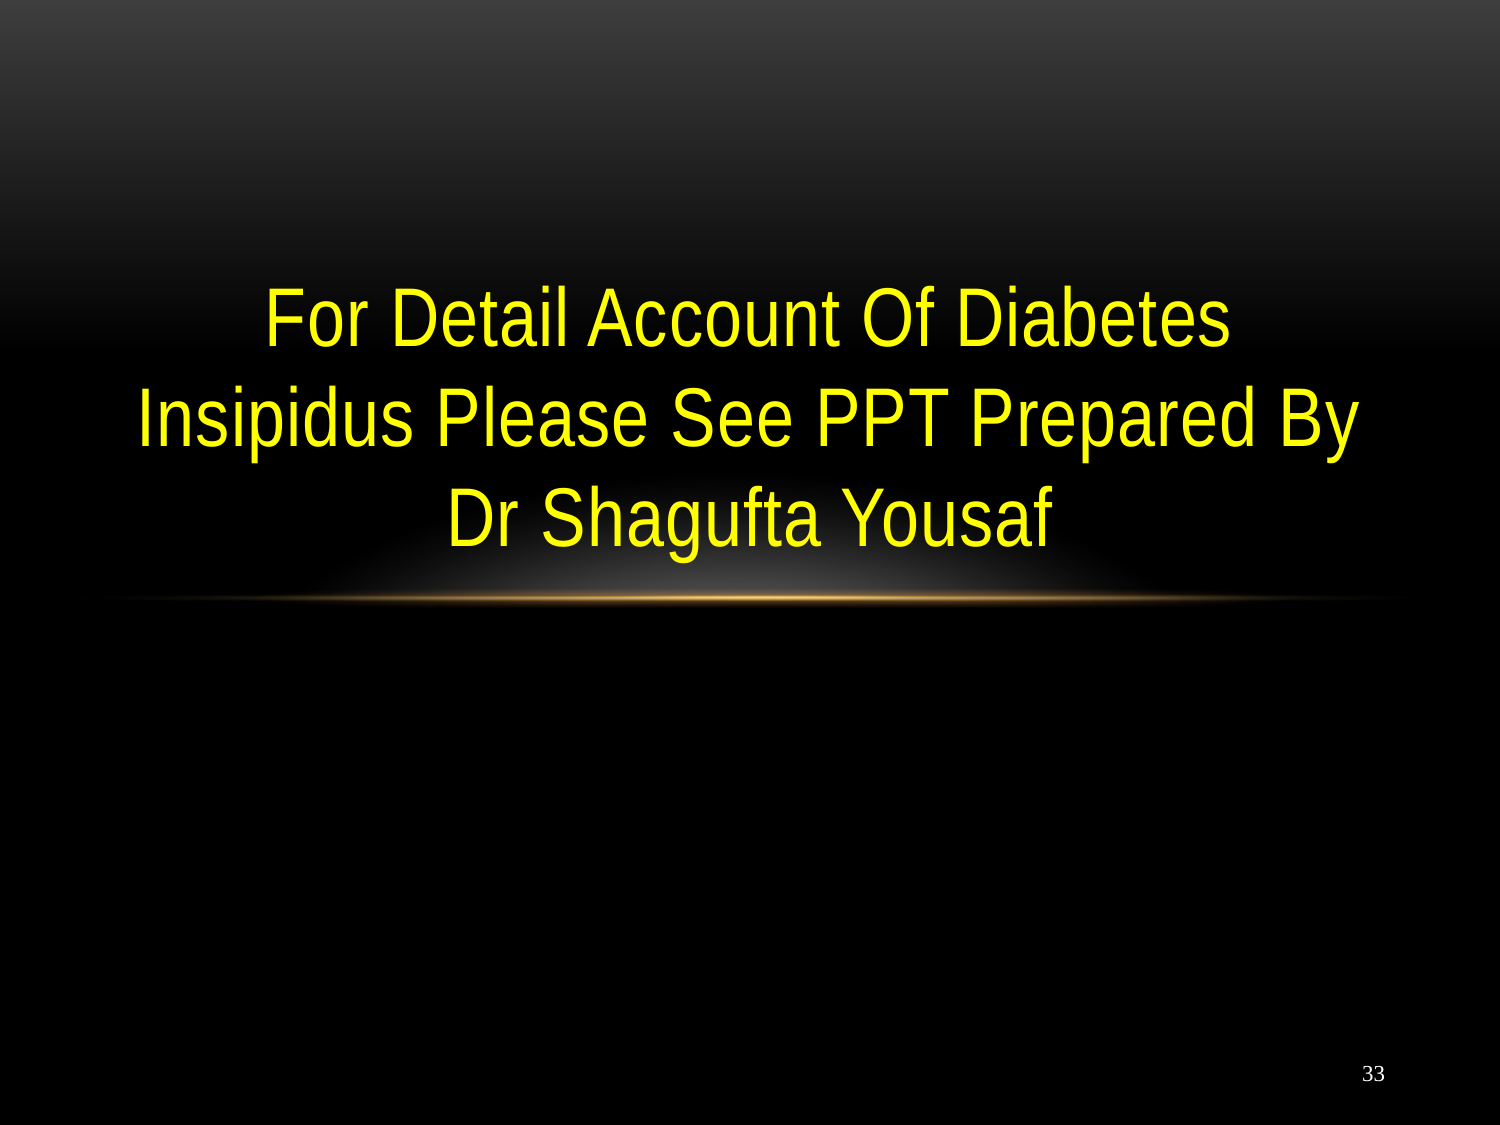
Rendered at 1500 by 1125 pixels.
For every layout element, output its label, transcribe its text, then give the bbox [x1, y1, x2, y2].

title For Detail Account Of Diabetes Insipidus Please See PPT Prepared By Dr Shagufta Yousaf [112, 329, 1388, 571]
slide_number 33 [1237, 1042, 1400, 1103]
picture [0, 0, 1500, 750]
